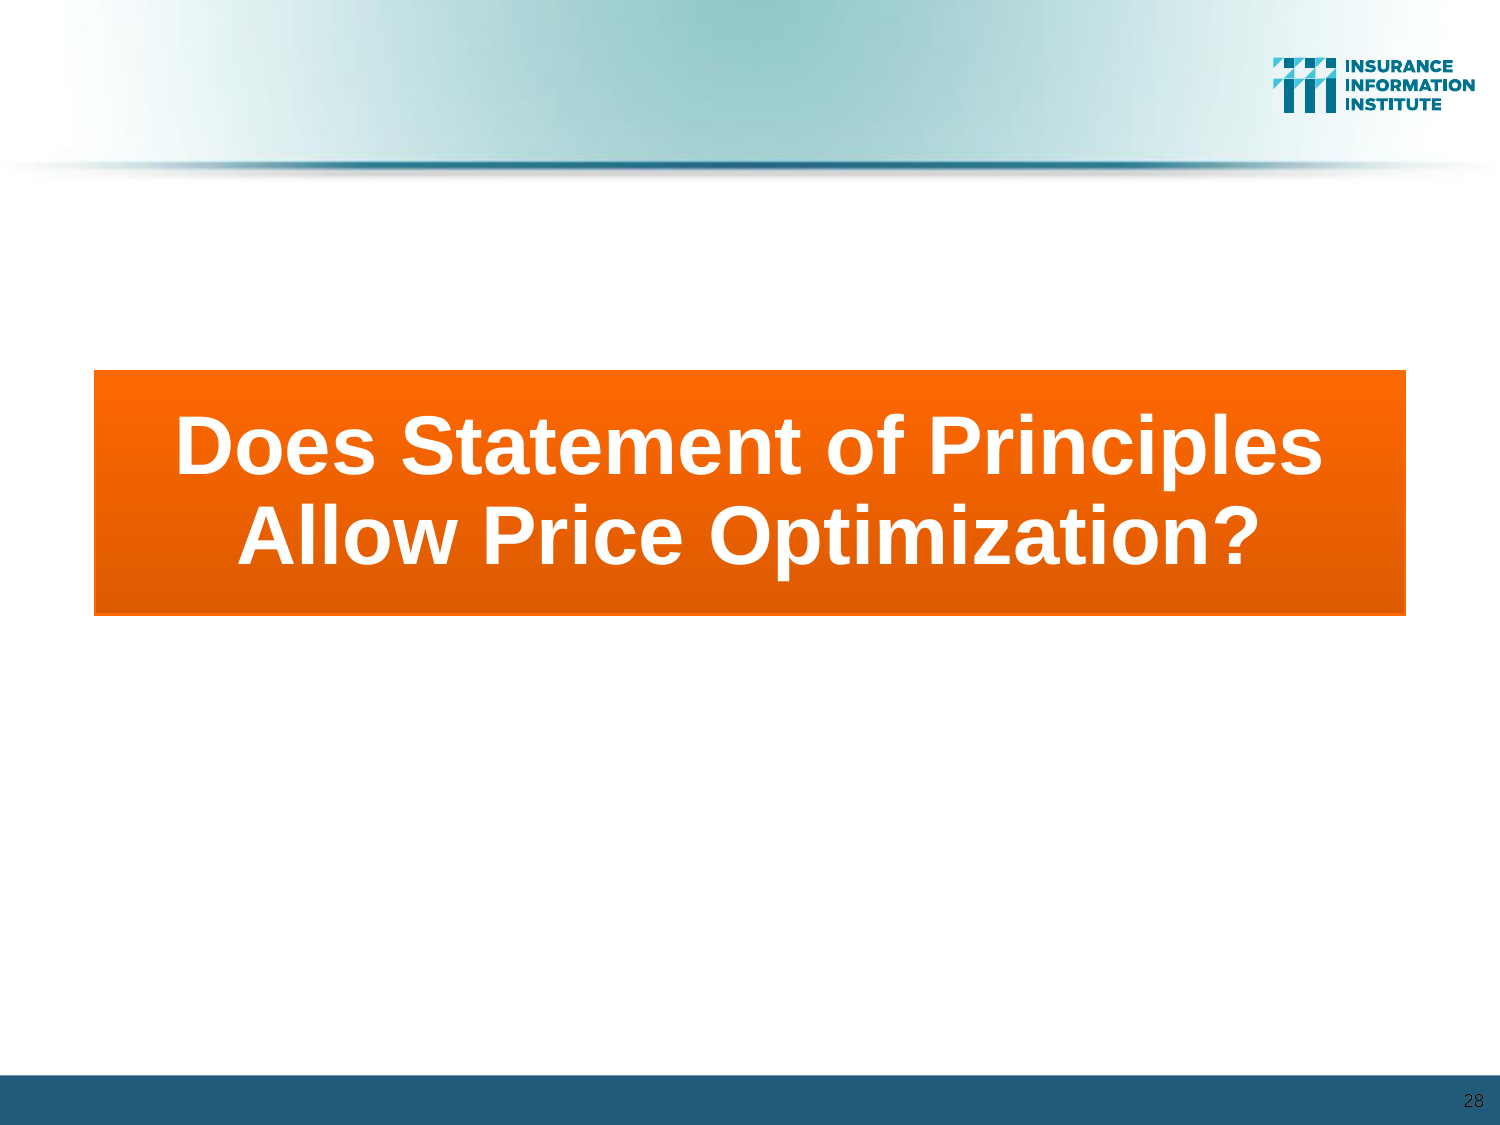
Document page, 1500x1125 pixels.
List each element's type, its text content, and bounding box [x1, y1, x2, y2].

text_box [0, 1075, 1500, 1125]
title Does Statement of Principles Allow Price Optimization? [95, 370, 1405, 615]
picture [0, 0, 1500, 189]
slide_number 28 [1410, 1091, 1485, 1112]
